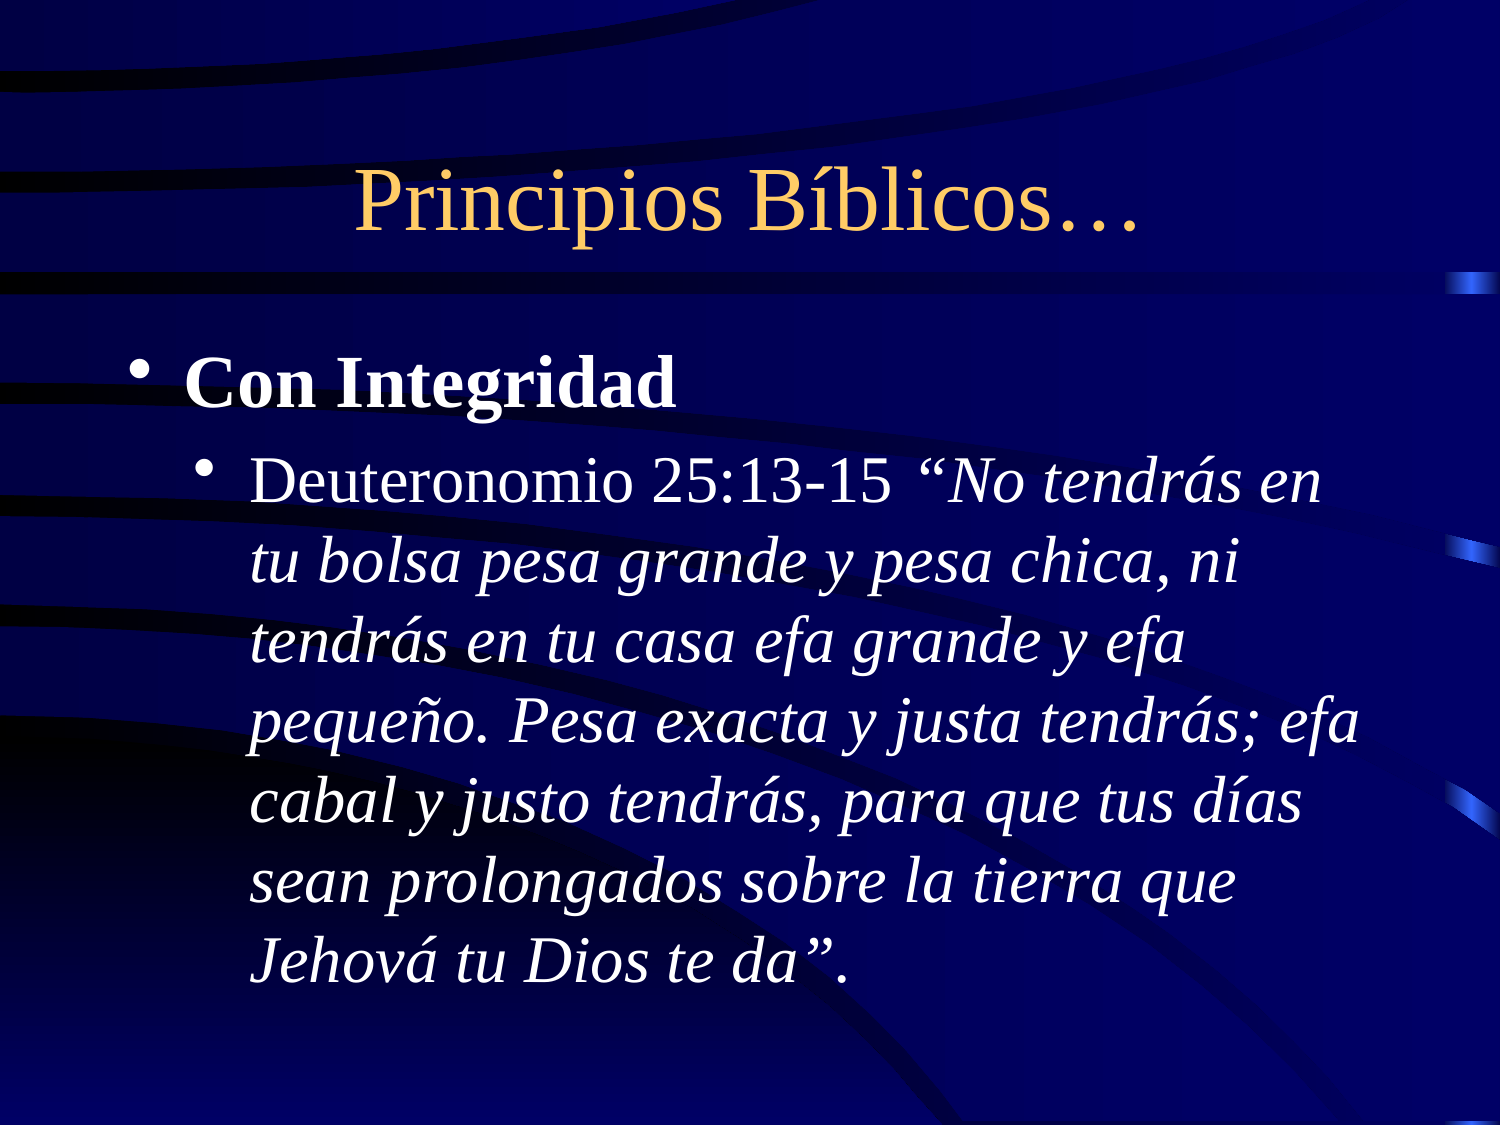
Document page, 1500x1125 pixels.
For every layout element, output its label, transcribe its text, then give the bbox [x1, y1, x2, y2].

list Con Integridad Deuteronomio 25:13-15 “No tendrás en tu bolsa pesa grande y pesa chica, ni tendrás en tu casa efa grande y efa pequeño. Pesa exacta y justa tendrás; efa cabal y justo tendrás, para que tus días sean prolongados sobre la tierra que Jehová tu Dios te da”. [112, 324, 1388, 1001]
title Principios Bíblicos… [112, 99, 1388, 288]
